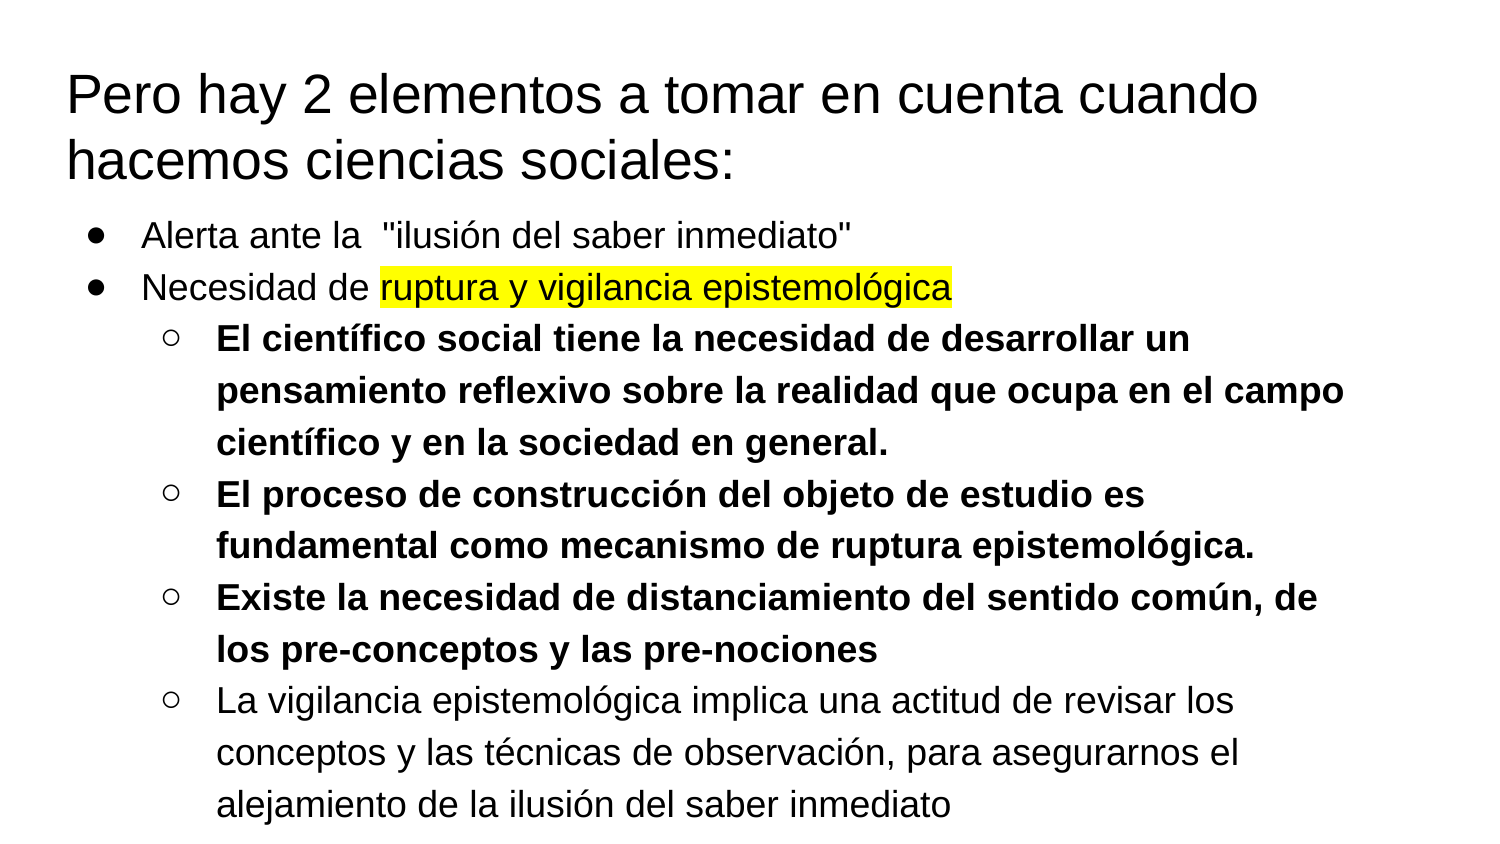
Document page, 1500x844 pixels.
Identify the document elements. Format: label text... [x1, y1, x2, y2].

title Pero hay 2 elementos a tomar en cuenta cuando hacemos ciencias sociales: [51, 43, 1438, 207]
list Alerta ante la "ilusión del saber inmediato" Necesidad de ruptura y vigilancia epistemológica El científico social tiene la necesidad de desarrollar un pensamiento reflexivo sobre la realidad que ocupa en el campo científico y en la sociedad en general. El proceso de construcción del objeto de estudio es fundamental como mecanismo de ruptura epistemológica. Existe la necesidad de distanciamiento del sentido común, de los pre-conceptos y las pre-nociones La vigilancia epistemológica implica una actitud de revisar los conceptos y las técnicas de observación, para asegurarnos el alejamiento de la ilusión del saber inmediato [51, 189, 1385, 844]
